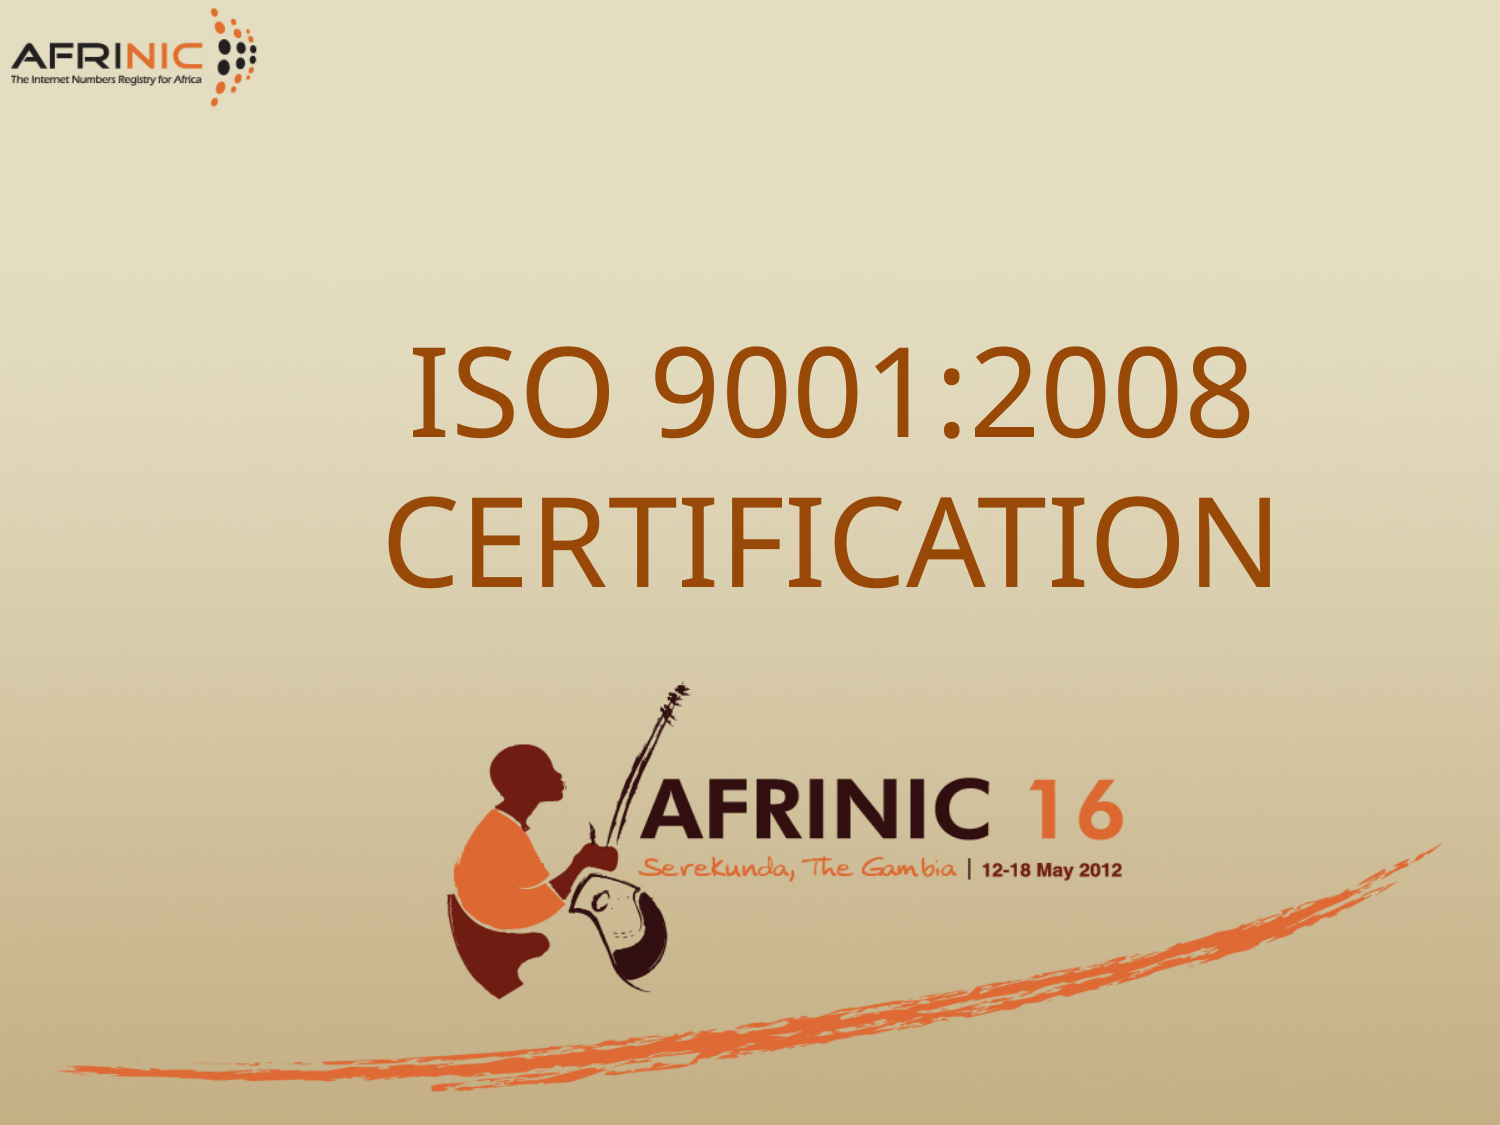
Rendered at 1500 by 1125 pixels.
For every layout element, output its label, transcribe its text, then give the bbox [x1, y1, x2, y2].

picture [0, 0, 1500, 1125]
title ISO 9001:2008 CERTIFICATION [239, 319, 1425, 607]
